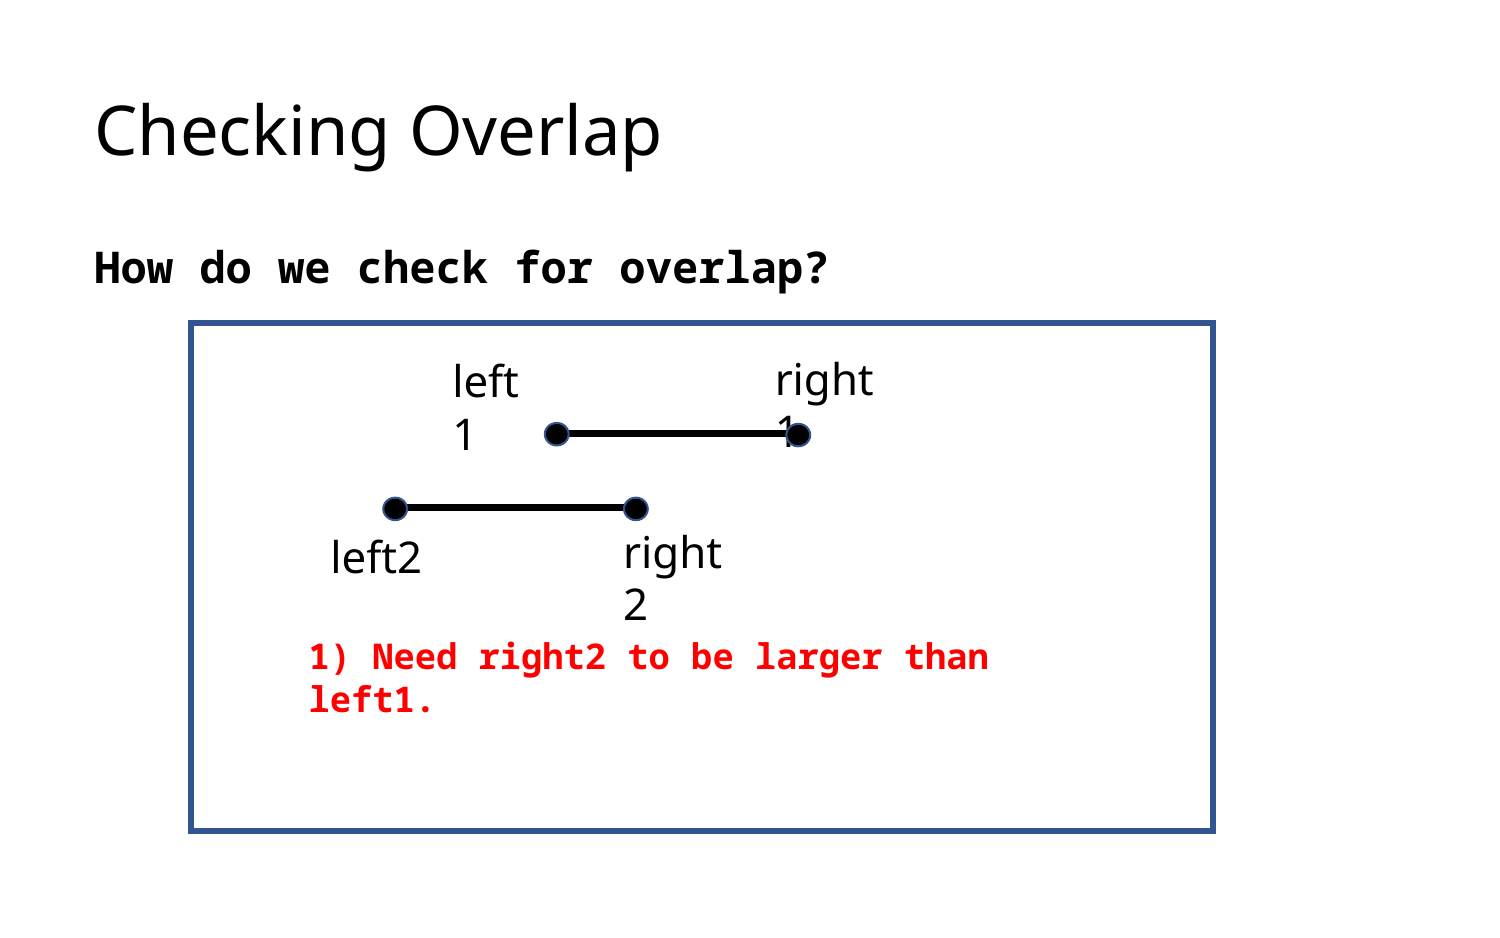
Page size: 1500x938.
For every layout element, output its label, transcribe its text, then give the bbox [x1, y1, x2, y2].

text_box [315, 497, 760, 591]
title Checking Overlap [79, 76, 1237, 175]
text_box [190, 322, 1214, 832]
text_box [437, 344, 912, 447]
text_box 1) Need right2 to be larger than left1. [293, 626, 1059, 727]
list How do we check for overlap? [79, 175, 1438, 934]
